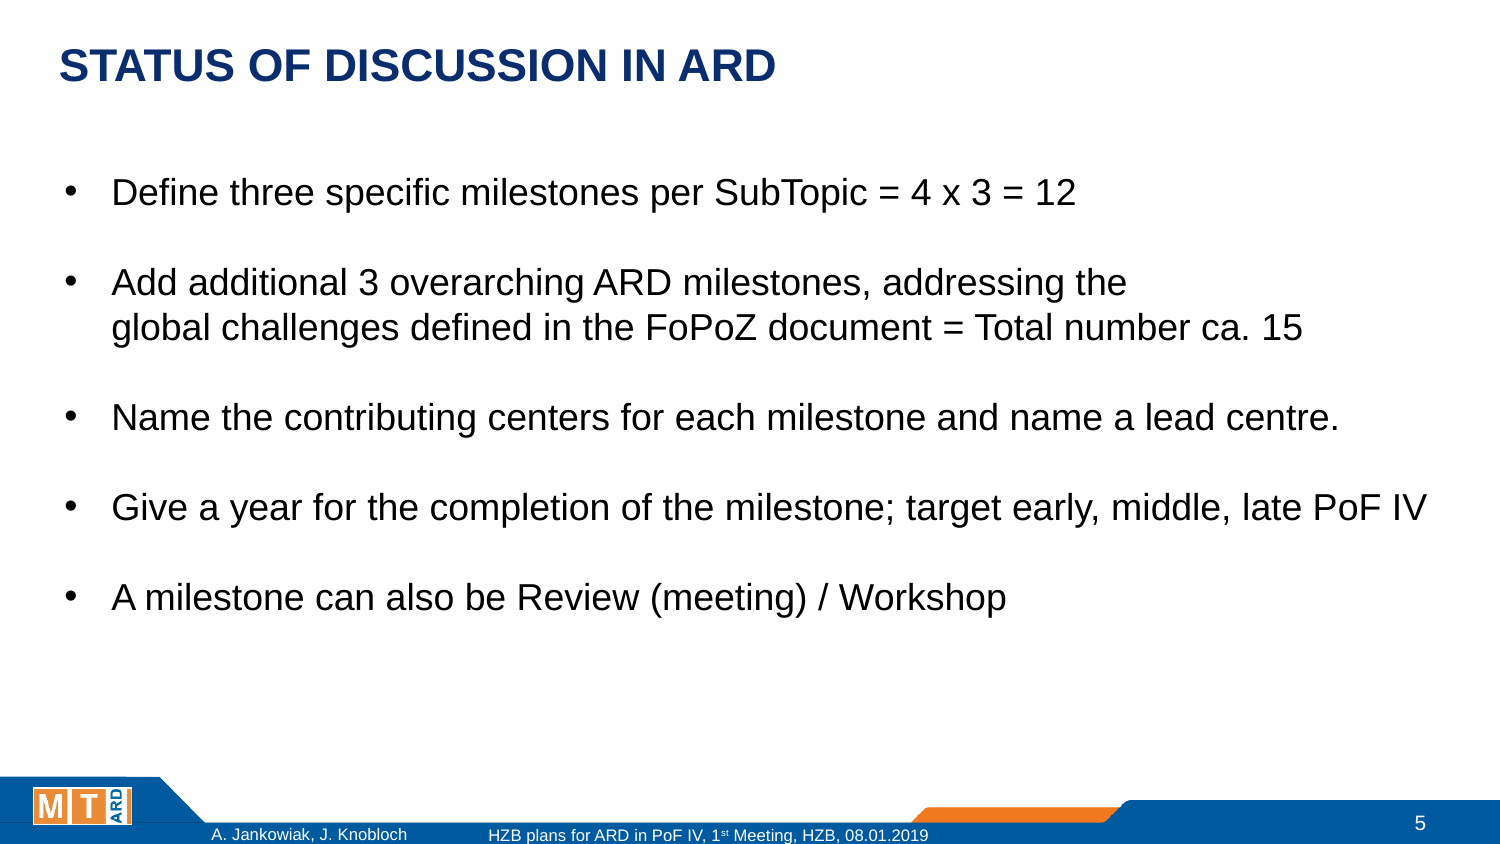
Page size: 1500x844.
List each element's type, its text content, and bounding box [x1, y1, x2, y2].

text_box status of discussion in ARD [58, 36, 1441, 97]
picture [0, 787, 1500, 844]
text_box Define three specific milestones per SubTopic = 4 x 3 = 12 Add additional 3 overarching ARD milestones, addressing the global challenges defined in the FoPoZ document = Total number ca. 15 Name the contributing centers for each milestone and name a lead centre. Give a year for the completion of the milestone; target early, middle, late PoF IV A milestone can also be Review (meeting) / Workshop [49, 160, 1444, 626]
